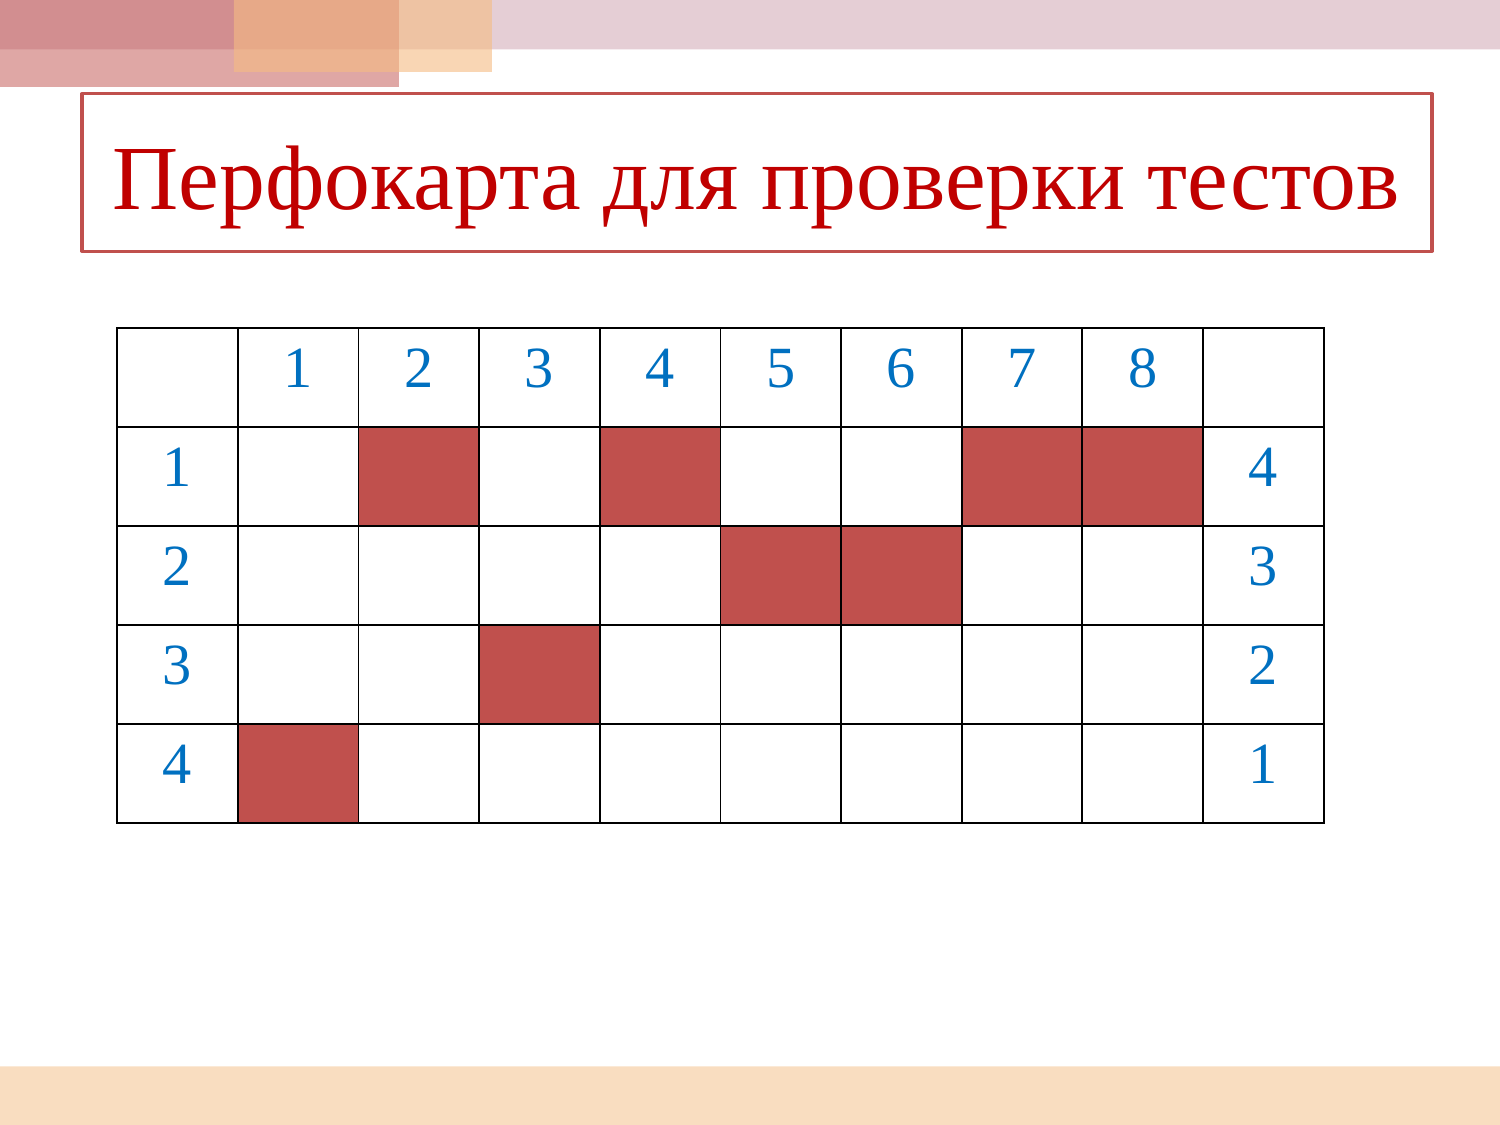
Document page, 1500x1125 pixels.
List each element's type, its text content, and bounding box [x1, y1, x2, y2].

table_cell [721, 626, 840, 723]
table_cell [721, 428, 840, 525]
table_header 1 [239, 329, 358, 426]
table_cell [601, 725, 720, 822]
table_cell [239, 725, 358, 822]
table_cell [359, 626, 478, 723]
table_cell [480, 527, 599, 624]
table_cell [1083, 527, 1202, 624]
table_cell 4 [1204, 428, 1323, 525]
table_cell [239, 527, 358, 624]
table_cell [359, 527, 478, 624]
table_cell [601, 428, 720, 525]
table_cell [842, 725, 961, 822]
table_cell [359, 725, 478, 822]
table_cell [601, 527, 720, 624]
table_cell [963, 626, 1081, 723]
table_header 5 [721, 329, 840, 426]
table_cell [842, 527, 961, 624]
table_cell [963, 527, 1081, 624]
table_cell [842, 428, 961, 525]
table_cell [963, 428, 1081, 525]
table_cell [359, 428, 478, 525]
table_header 2 [359, 329, 478, 426]
table_cell 4 [118, 725, 237, 822]
table_cell [1083, 626, 1202, 723]
table_header [118, 329, 237, 426]
table_header 6 [842, 329, 961, 426]
table_cell [1083, 725, 1202, 822]
table_cell 3 [118, 626, 237, 723]
table_header 3 [480, 329, 599, 426]
title Перфокарта для проверки тестов [80, 92, 1434, 253]
table_cell [963, 725, 1081, 822]
table_cell 3 [1204, 527, 1323, 624]
table_cell [601, 626, 720, 723]
table_cell 2 [1204, 626, 1323, 723]
table_cell [721, 725, 840, 822]
table_cell [1083, 428, 1202, 525]
table_header 7 [963, 329, 1081, 426]
table_cell [480, 428, 599, 525]
table_cell 1 [1204, 725, 1323, 822]
table_cell [480, 626, 599, 723]
table_header 8 [1083, 329, 1202, 426]
table_cell [239, 626, 358, 723]
table_cell [239, 428, 358, 525]
table_cell [842, 626, 961, 723]
table_header [1204, 329, 1323, 426]
table_header 4 [601, 329, 720, 426]
table_cell 1 [118, 428, 237, 525]
table_cell 2 [118, 527, 237, 624]
table_cell [480, 725, 599, 822]
table_cell [721, 527, 840, 624]
